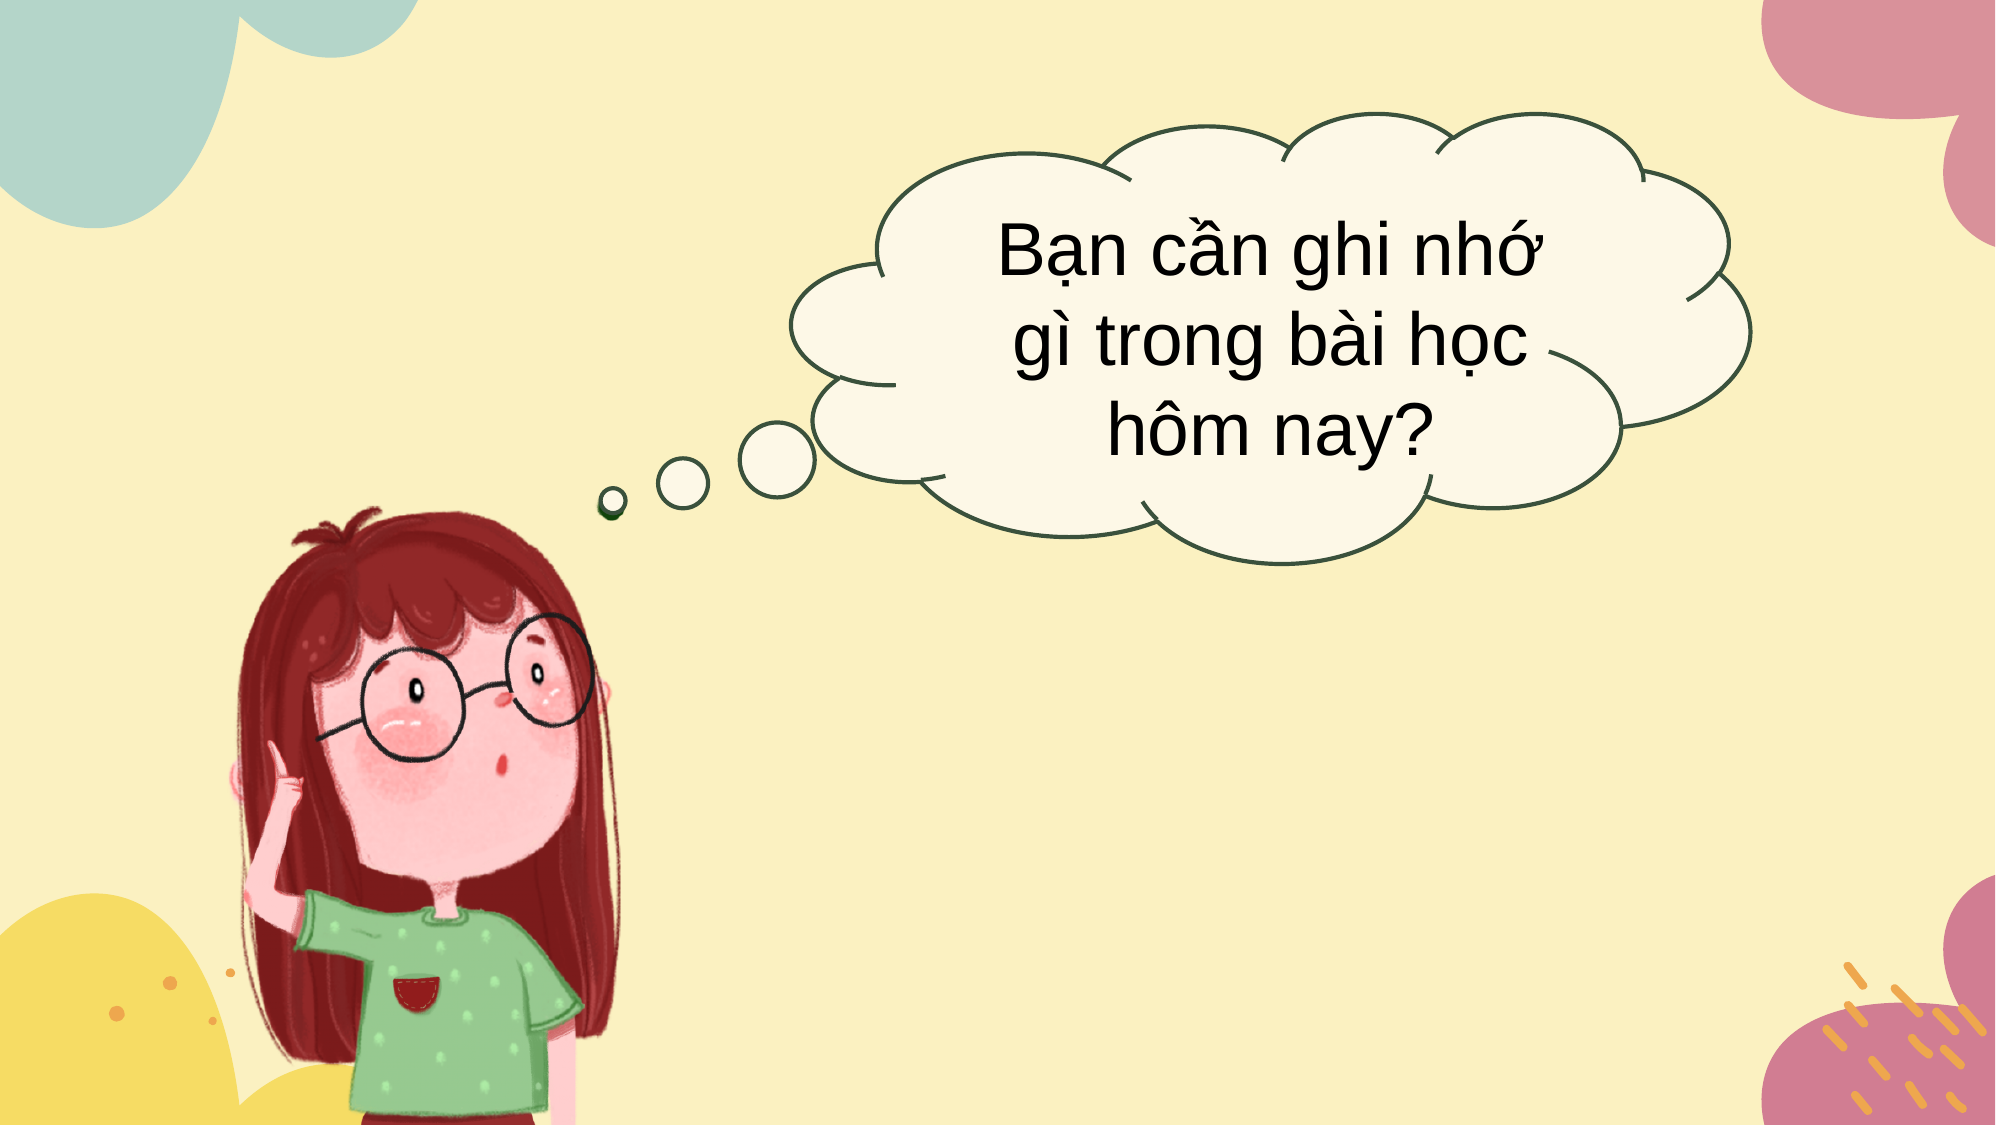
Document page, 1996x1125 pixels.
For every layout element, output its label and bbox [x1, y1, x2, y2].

text_box [791, 112, 1751, 563]
picture [45, 494, 629, 1125]
